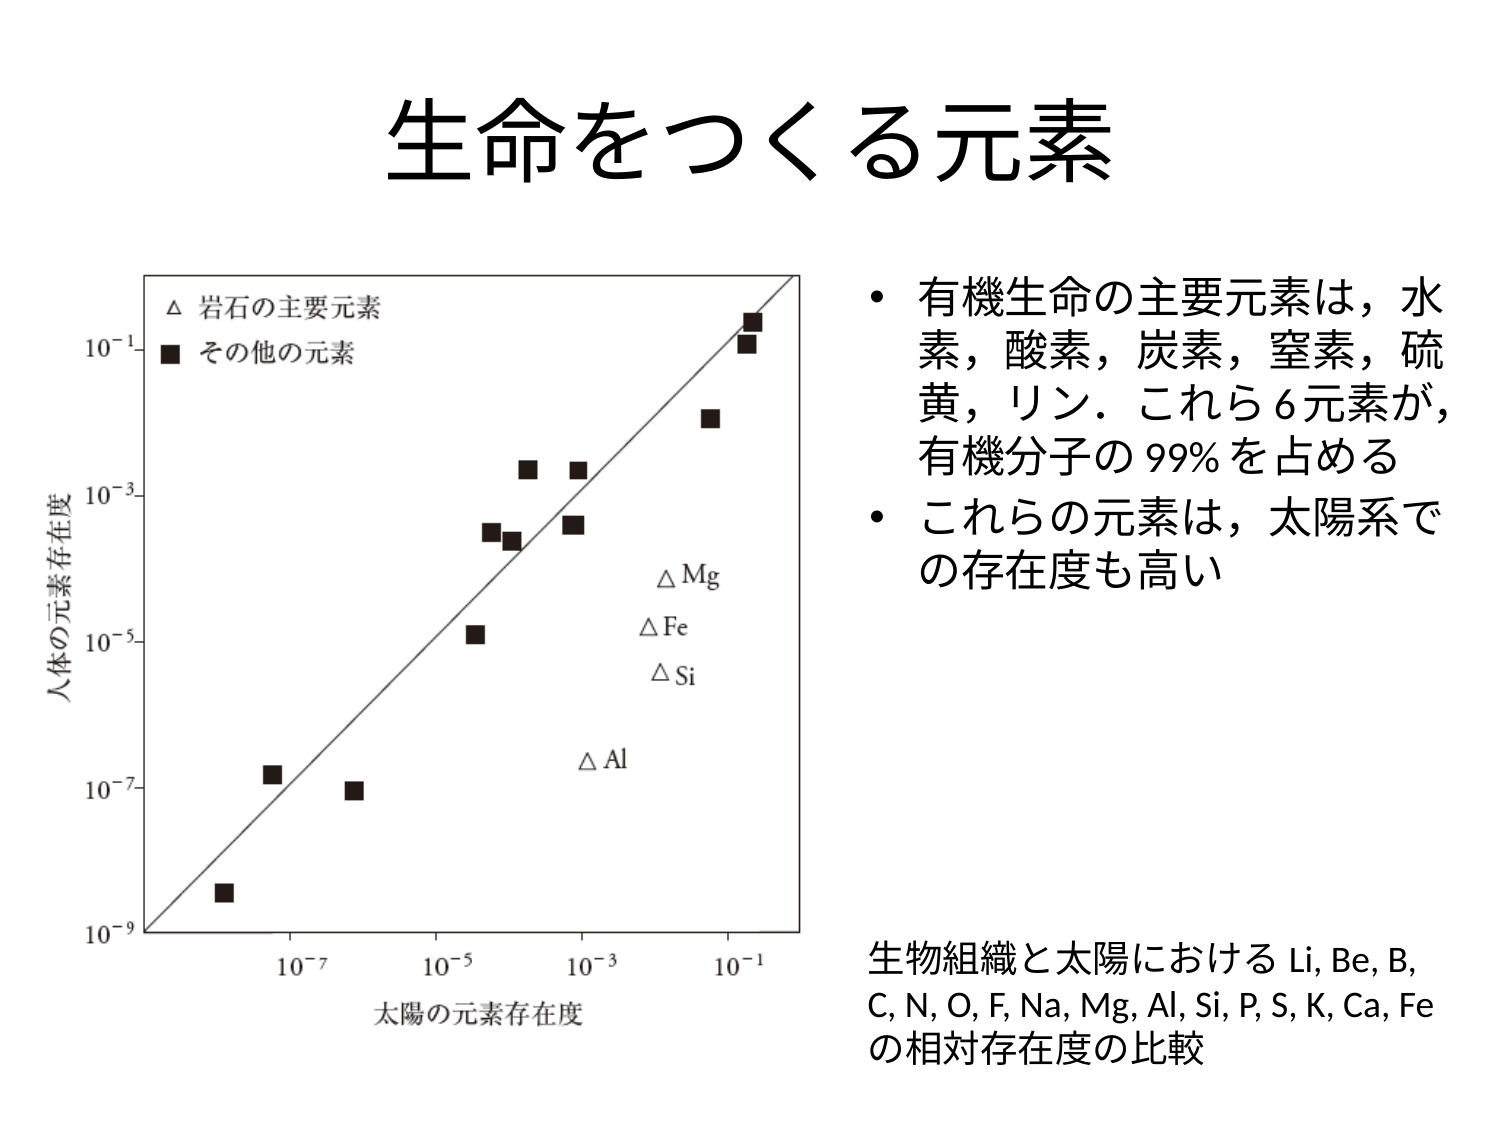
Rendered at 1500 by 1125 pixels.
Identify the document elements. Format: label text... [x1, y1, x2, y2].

picture [36, 262, 818, 1038]
title 生命をつくる元素 [75, 45, 1425, 233]
text_box 生物組織と太陽におけるLi, Be, B, C, N, O, F, Na, Mg, Al, Si, P, S, K, Ca, Feの相対存在度の比較 [852, 928, 1465, 1123]
list 有機生命の主要元素は，水素，酸素，炭素，窒素，硫黄，リン．これら6元素が，有機分子の99%を占める これらの元素は，太陽系での存在度も高い [854, 262, 1463, 646]
